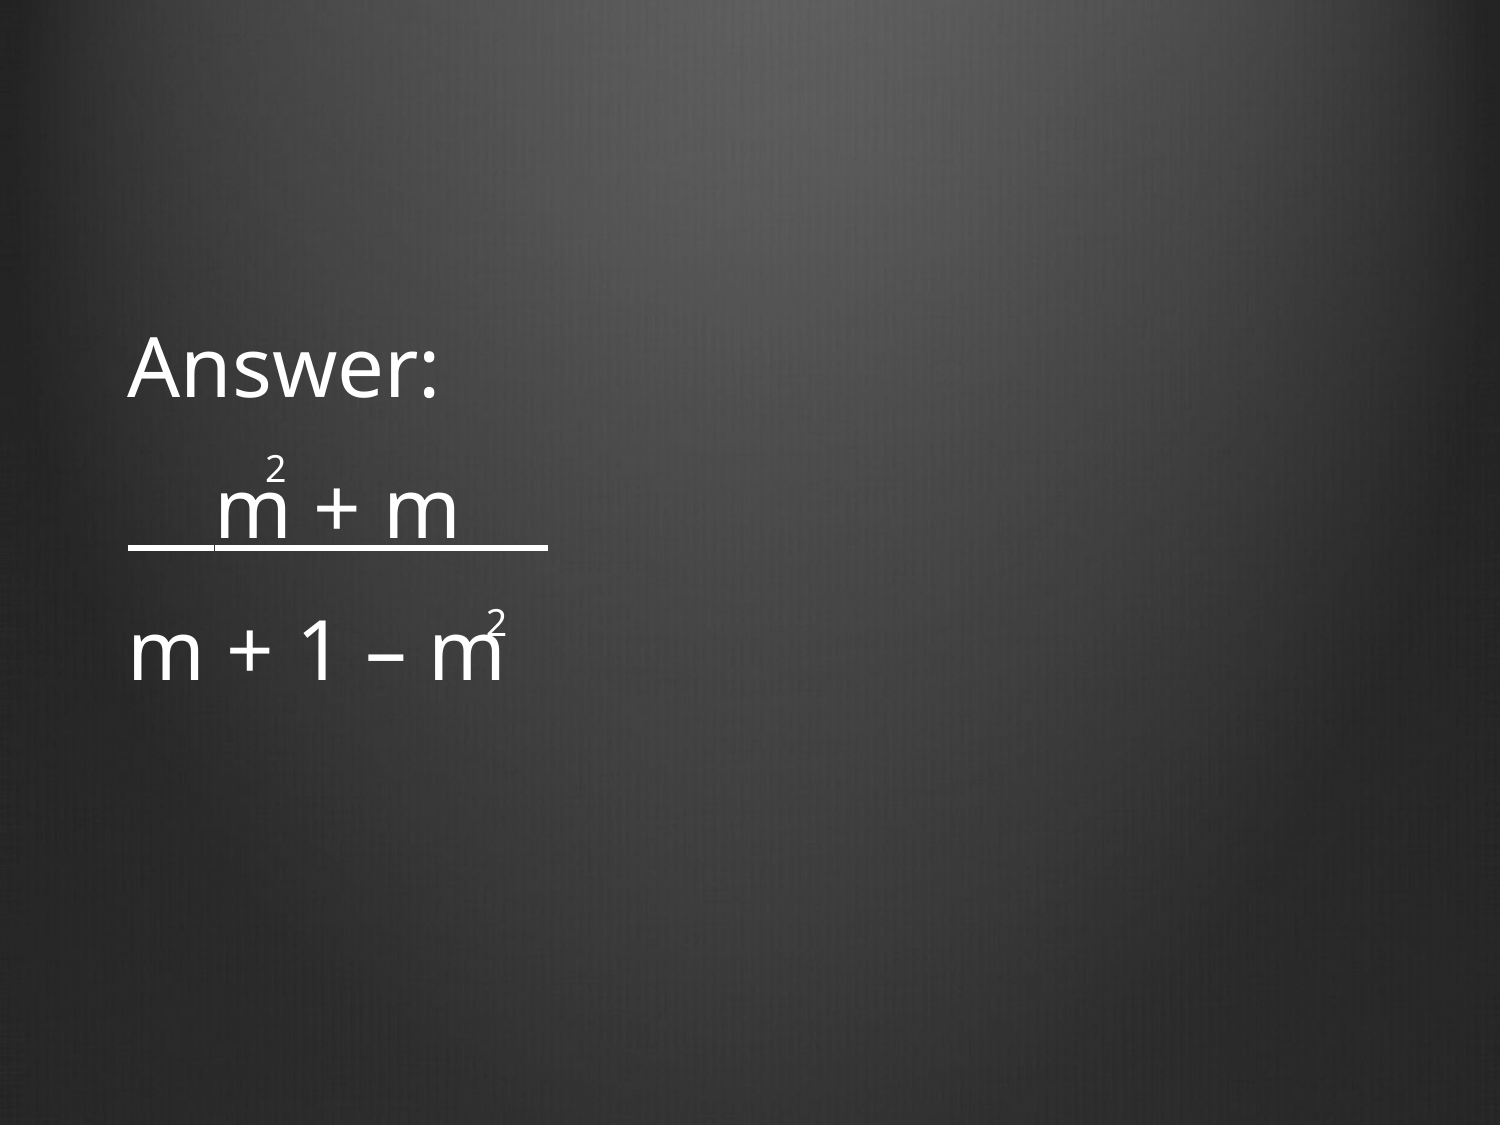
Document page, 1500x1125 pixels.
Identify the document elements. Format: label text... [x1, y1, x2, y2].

list Answer: m + m m + 1 – m [112, 306, 1388, 1005]
text_box 2 [250, 438, 302, 498]
text_box 2 [471, 591, 522, 651]
